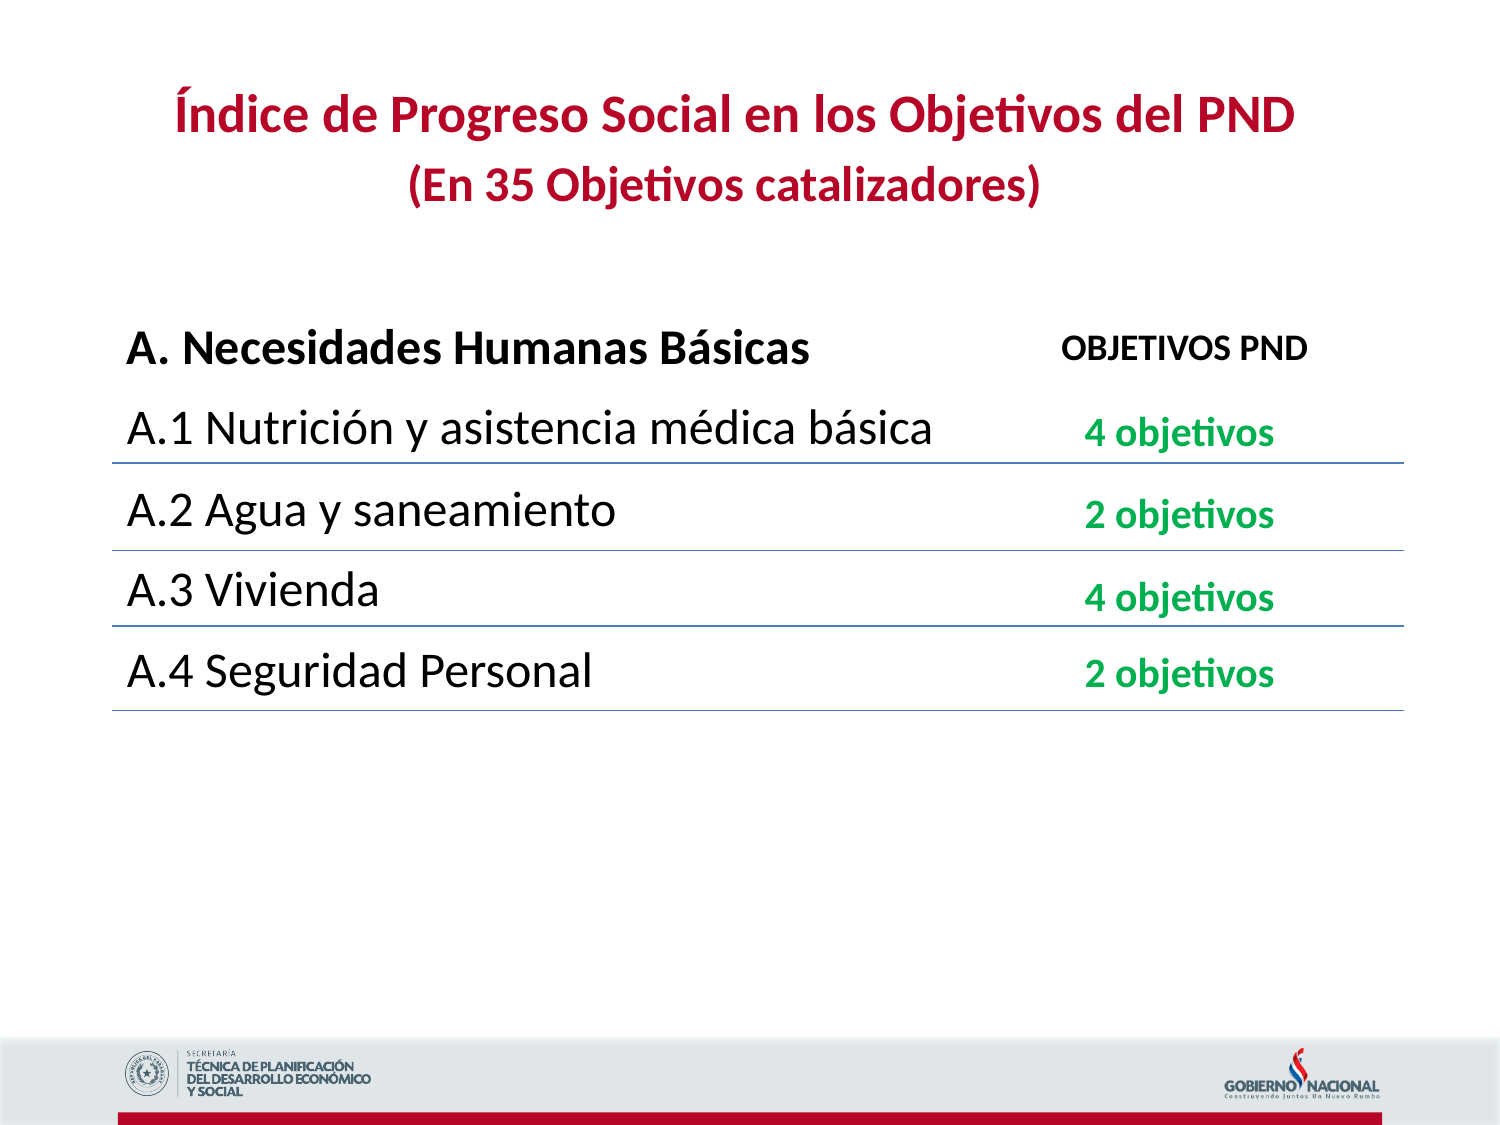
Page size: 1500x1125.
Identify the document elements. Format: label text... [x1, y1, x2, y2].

text_box A. Necesidades Humanas Básicas A.1 Nutrición y asistencia médica básica A.2 Agua y saneamiento A.3 Vivienda A.4 Seguridad Personal [112, 557, 998, 625]
text_box A. Necesidades Humanas Básicas A.1 Nutrición y asistencia médica básica A.2 Agua y saneamiento A.3 Vivienda A.4 Seguridad Personal [112, 302, 998, 462]
text_box 4 objetivos [1069, 562, 1290, 624]
picture [125, 1049, 371, 1100]
text_box 4 objetivos [1069, 397, 1290, 462]
text_box A. Necesidades Humanas Básicas A.1 Nutrición y asistencia médica básica A.2 Agua y saneamiento A.3 Vivienda A.4 Seguridad Personal [112, 470, 998, 550]
text_box 2 objetivos [1069, 638, 1290, 704]
list Índice de Progreso Social en los Objetivos del PND (En 35 Objetivos catalizadores) [159, 78, 1455, 173]
text_box A. Necesidades Humanas Básicas A.1 Nutrición y asistencia médica básica A.2 Agua y saneamiento A.3 Vivienda A.4 Seguridad Personal [112, 632, 998, 705]
text_box OBJETIVOS PND [1046, 315, 1324, 376]
picture [1224, 1048, 1381, 1100]
text_box 2 objetivos [1069, 479, 1290, 544]
